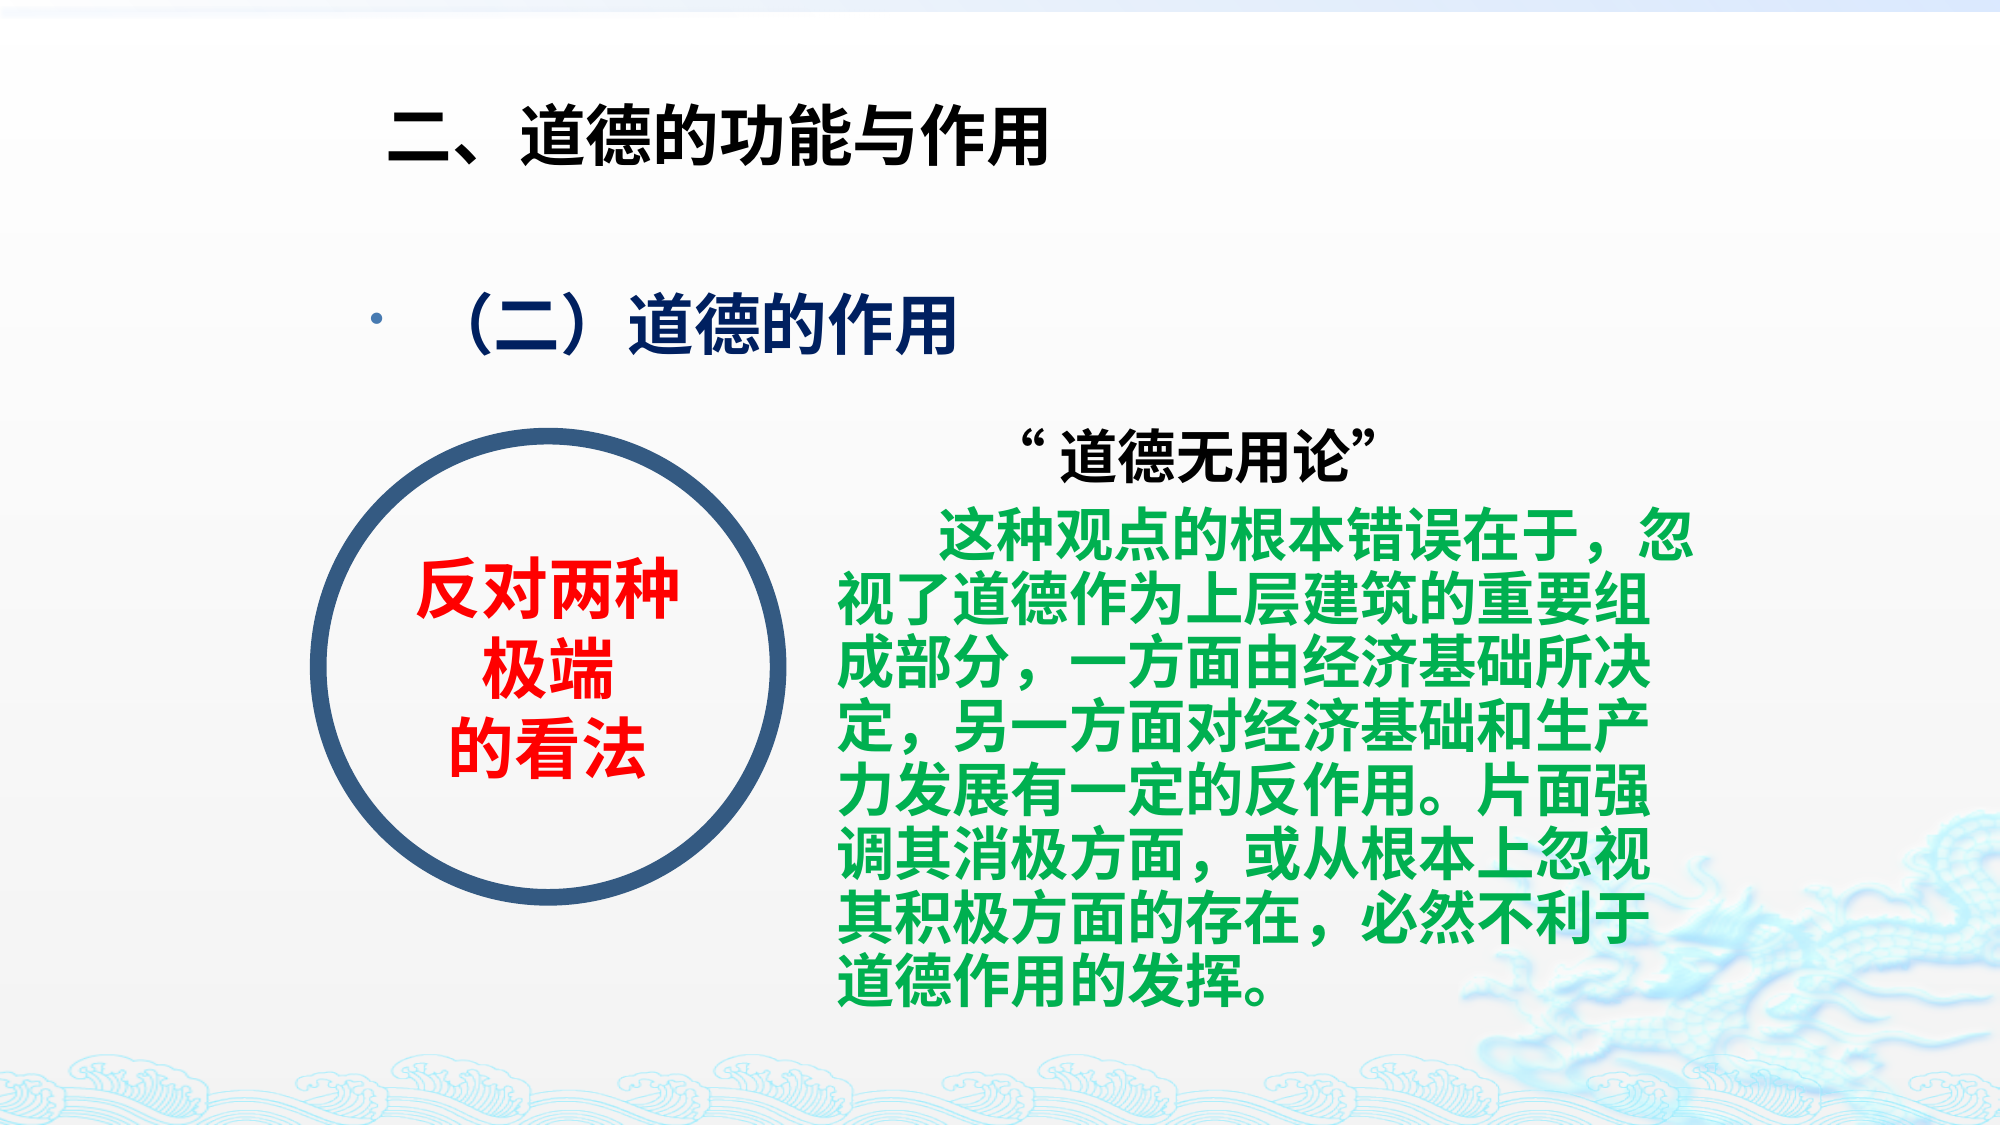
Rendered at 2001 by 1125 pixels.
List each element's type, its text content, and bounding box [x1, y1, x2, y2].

text_box 反对两种极端 的看法 [316, 434, 781, 900]
text_box 二、道德的功能与作用 [371, 87, 1672, 180]
list （二）道德的作用 [356, 275, 1644, 1038]
text_box “道德无用论” 这种观点的根本错误在于，忽视了道德作为上层建筑的重要组成部分，一方面由经济基础所决定，另一方面对经济基础和生产力发展有一定的反作用。片面强调其消极方面，或从根本上忽视其积极方面的存在，必然不利于道德作用的发挥。 [821, 380, 1720, 1022]
